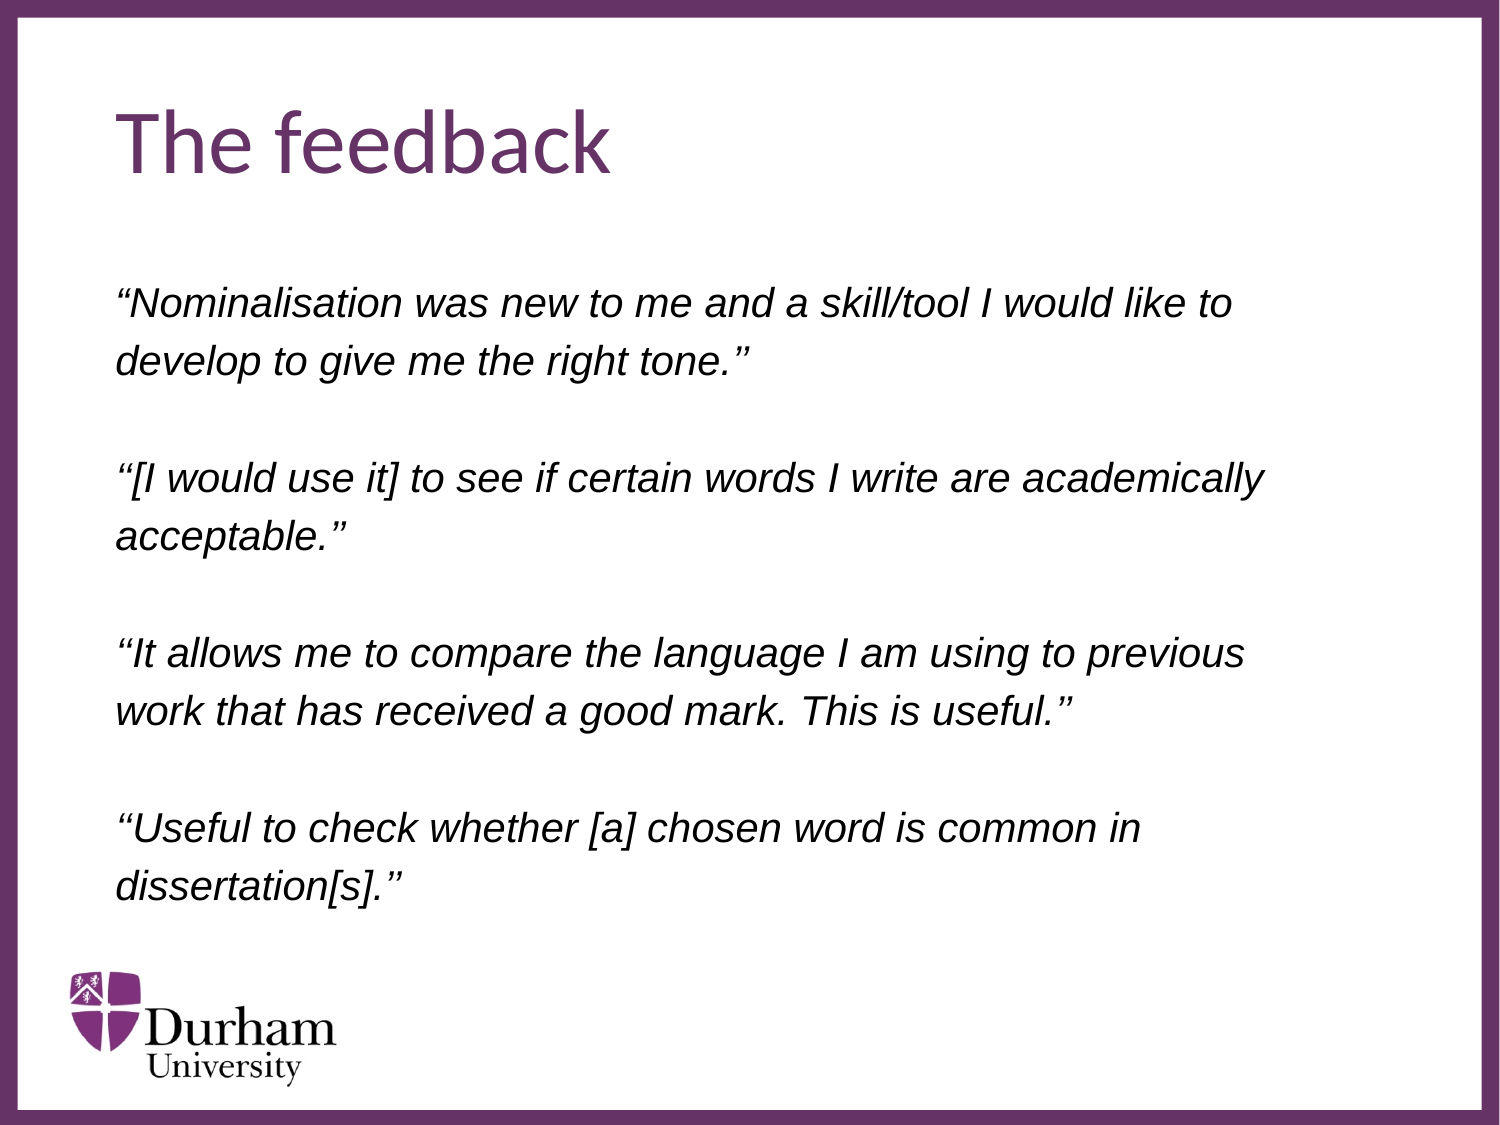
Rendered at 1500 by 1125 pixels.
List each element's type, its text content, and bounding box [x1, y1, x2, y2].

picture [43, 958, 363, 1100]
title The feedback [100, 42, 1376, 219]
list “Nominalisation was new to me and a skill/tool I would like to develop to give me the right tone.’’ ‘‘[I would use it] to see if certain words I write are academically acceptable.’’ ‘‘It allows me to compare the language I am using to previous work that has received a good mark. This is useful.’’ ‘‘Useful to check whether [a] chosen word is common in dissertation[s].’’ [100, 219, 1376, 847]
